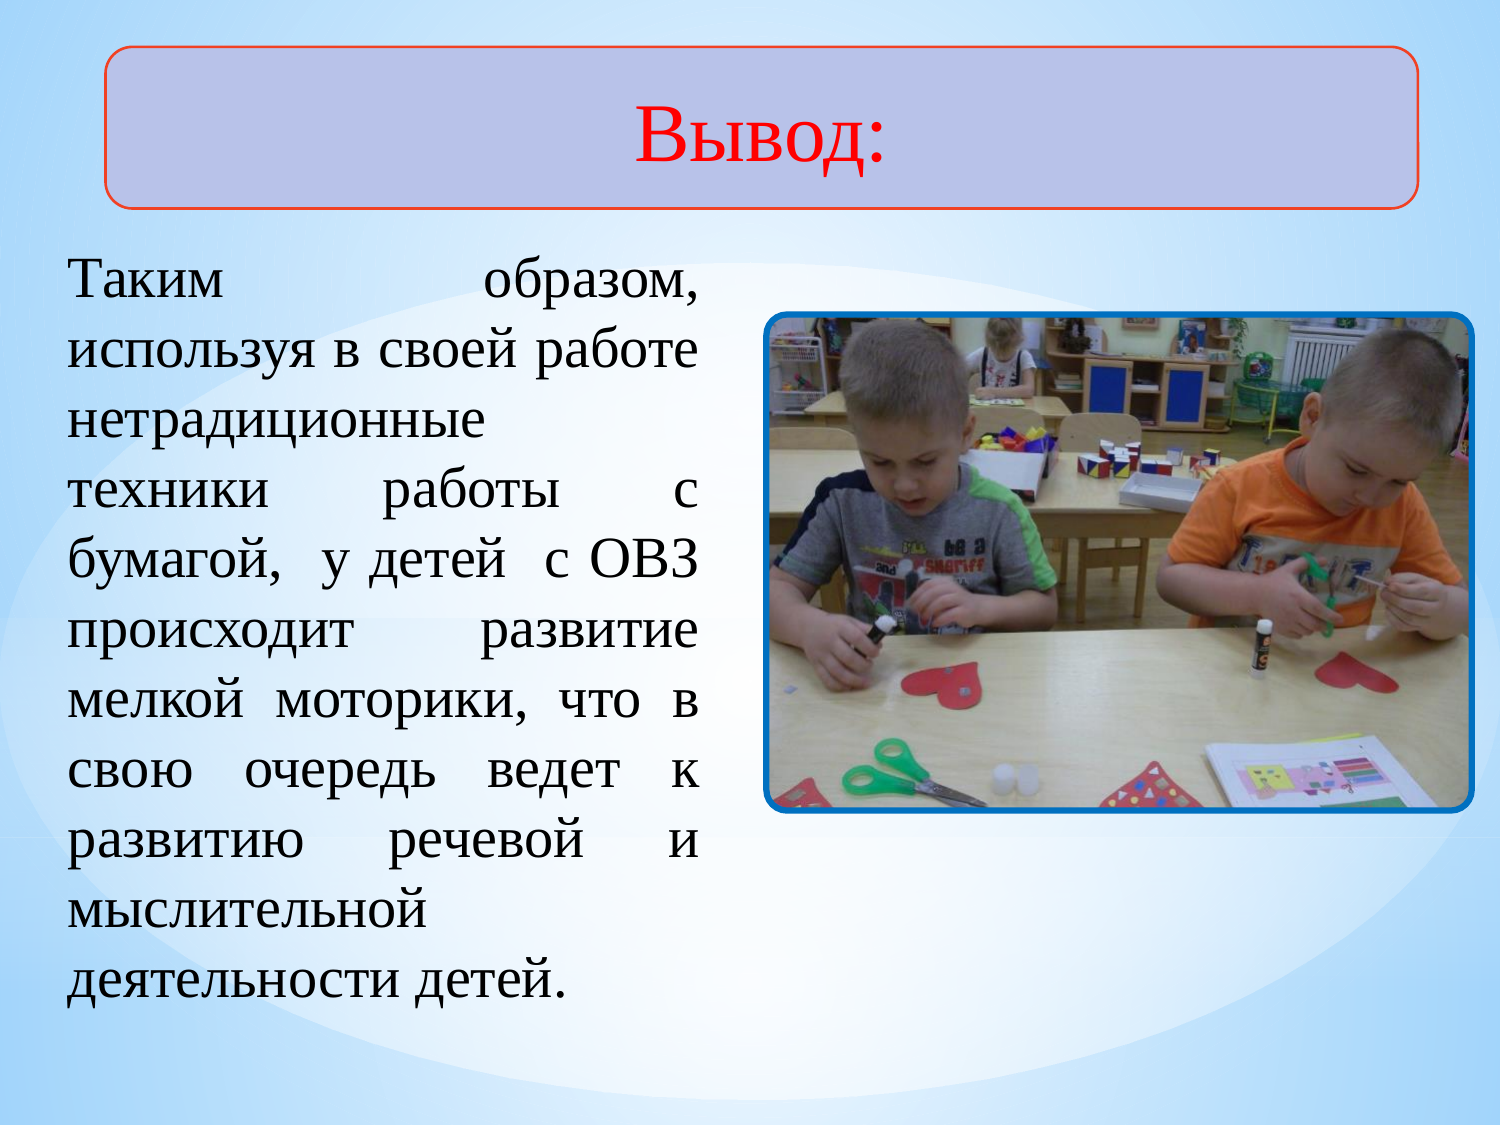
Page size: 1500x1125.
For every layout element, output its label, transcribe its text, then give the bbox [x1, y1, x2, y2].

picture [766, 314, 1472, 811]
text_box Таким образом, используя в своей работе нетрадиционные техники работы с бумагой, у детей с ОВЗ происходит развитие мелкой моторики, что в свою очередь ведет к развитию речевой и мыслительной деятельности детей. [53, 231, 715, 1072]
text_box Вывод: [104, 45, 1420, 210]
